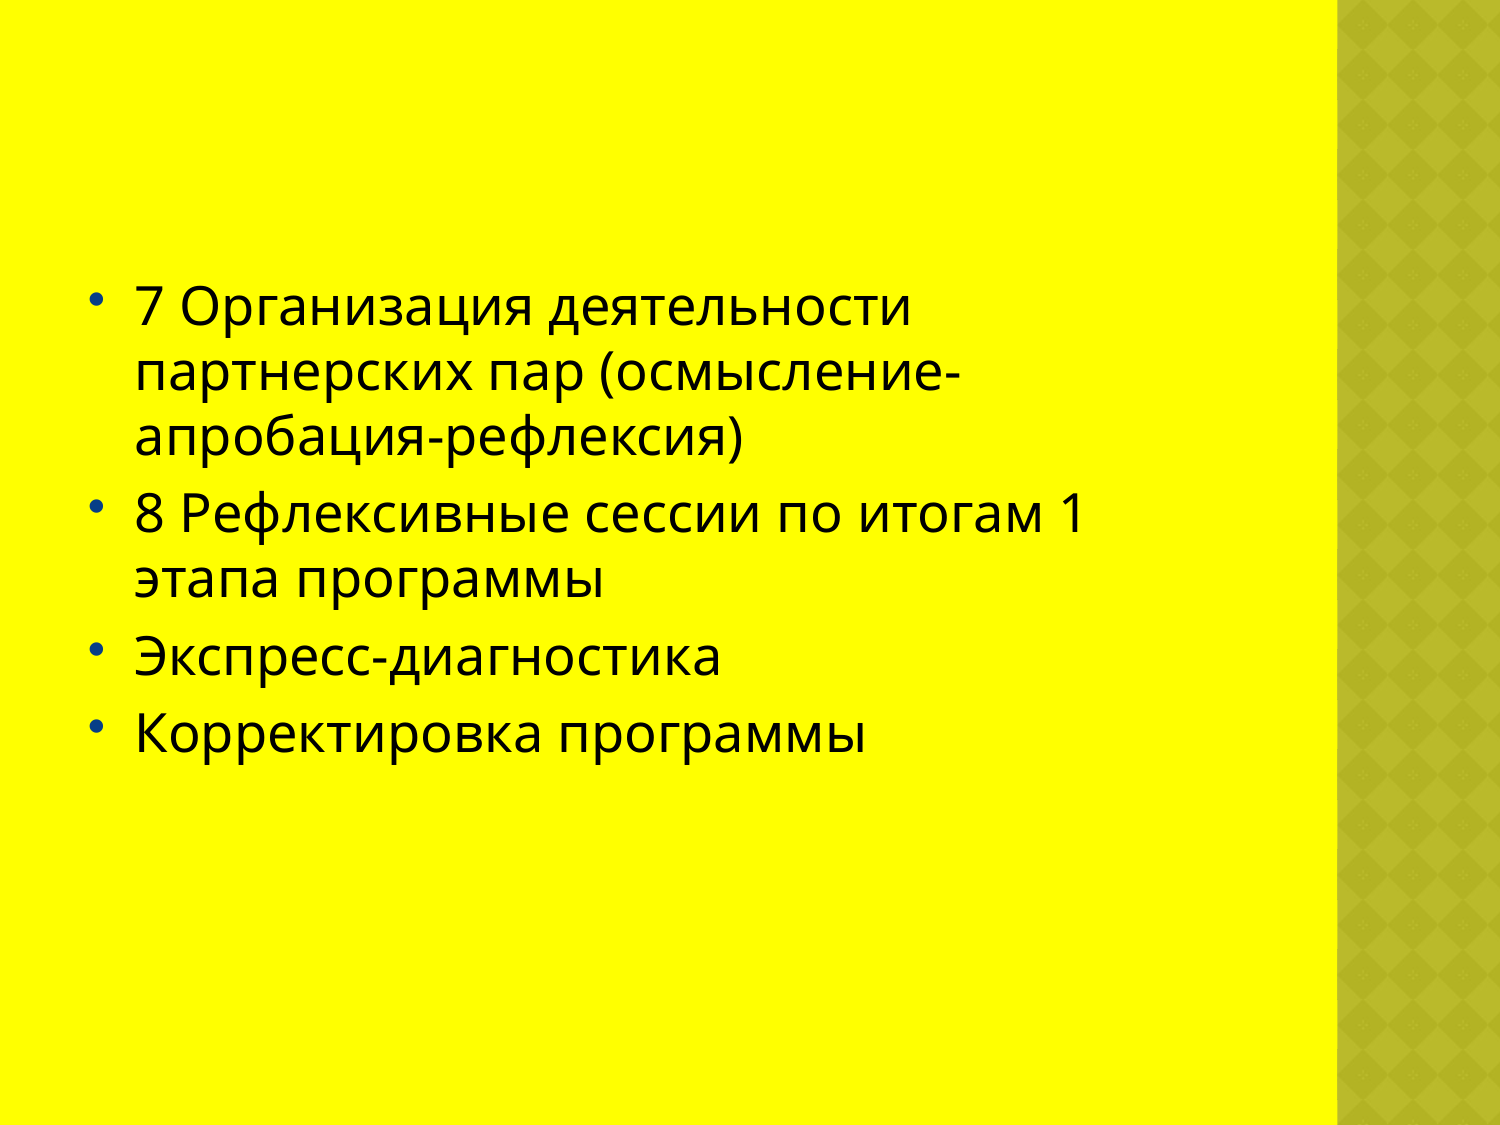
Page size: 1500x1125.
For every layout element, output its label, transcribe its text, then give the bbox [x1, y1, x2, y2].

list 7 Организация деятельности партнерских пар (осмысление-апробация-рефлексия) 8 Рефлексивные сессии по итогам 1 этапа программы Экспресс-диагностика Корректировка программы [75, 264, 1263, 1059]
